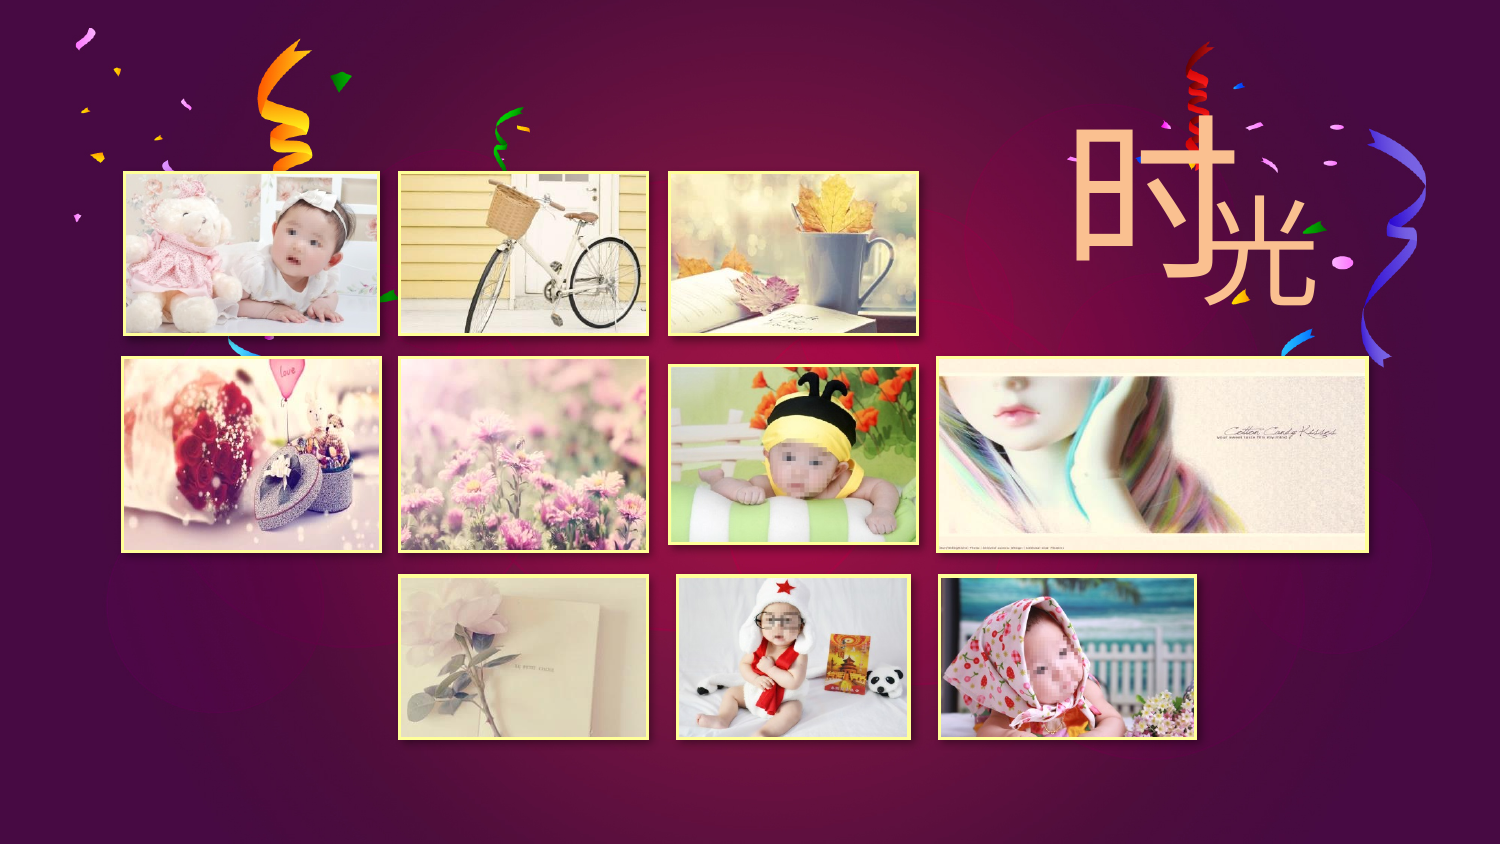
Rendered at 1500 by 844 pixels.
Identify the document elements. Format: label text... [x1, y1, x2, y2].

picture [0, 0, 1500, 844]
text_box 时 [1047, 79, 1257, 309]
text_box 光 [1185, 168, 1335, 328]
